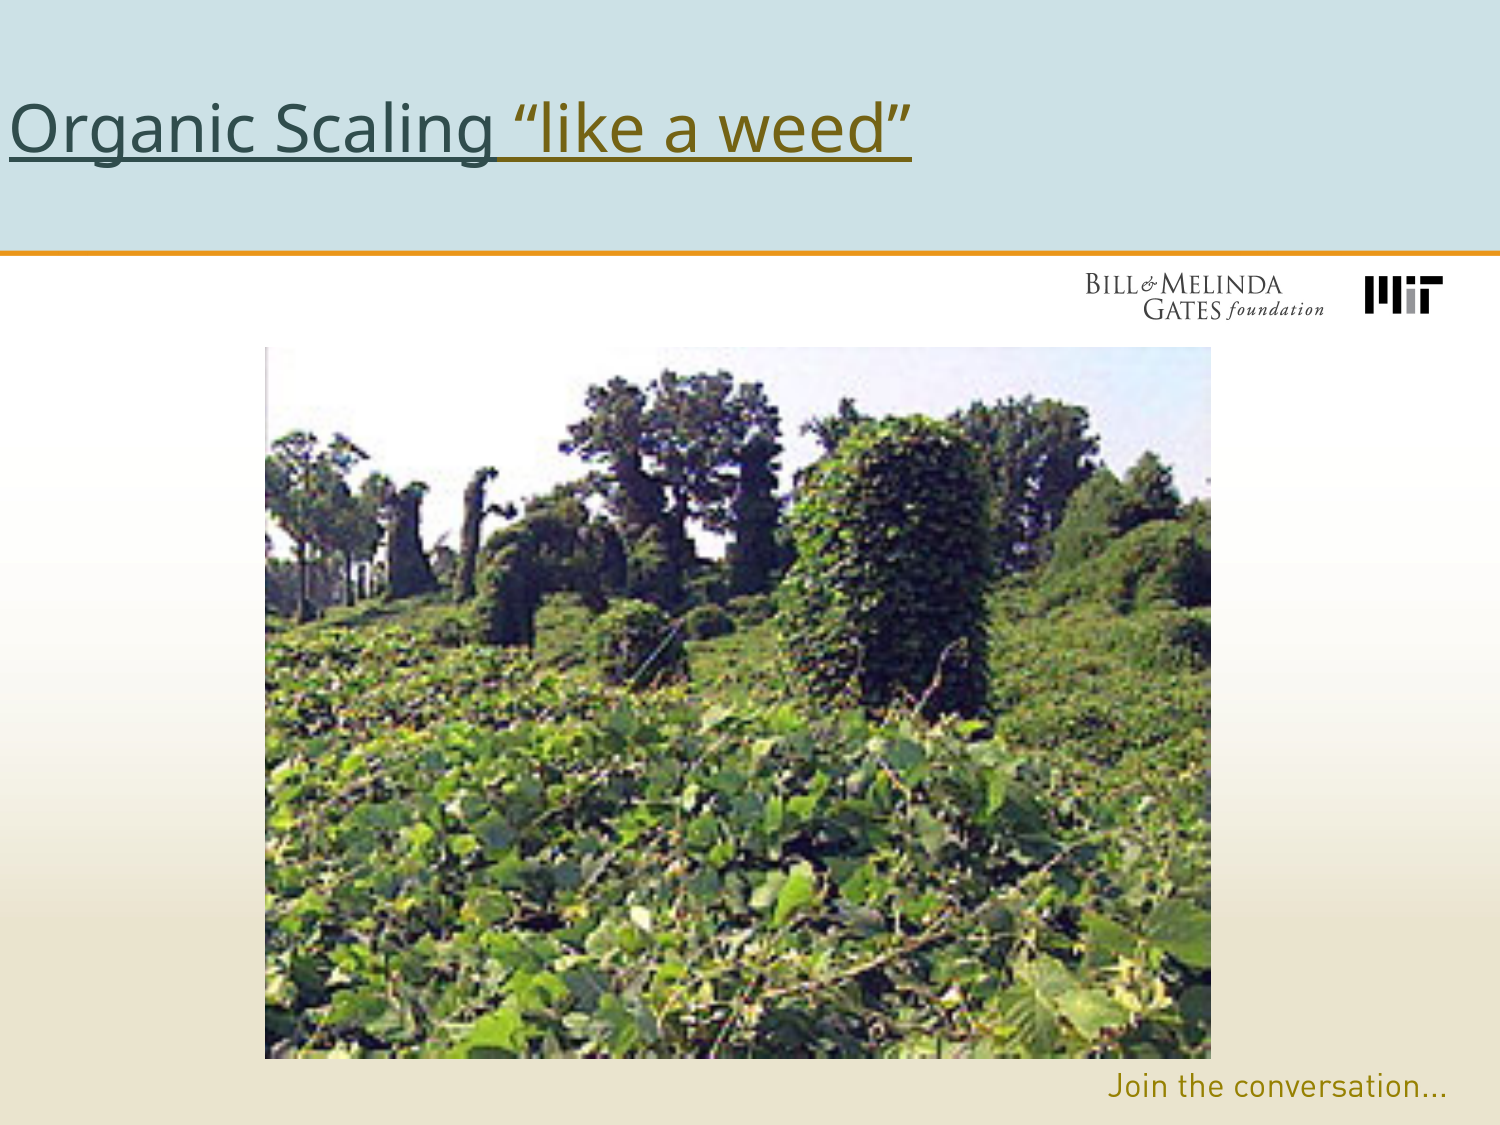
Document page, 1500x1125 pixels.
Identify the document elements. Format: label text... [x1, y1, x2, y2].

picture [0, 251, 1500, 1125]
text_box Organic Scaling “like a weed” [0, 0, 1500, 251]
